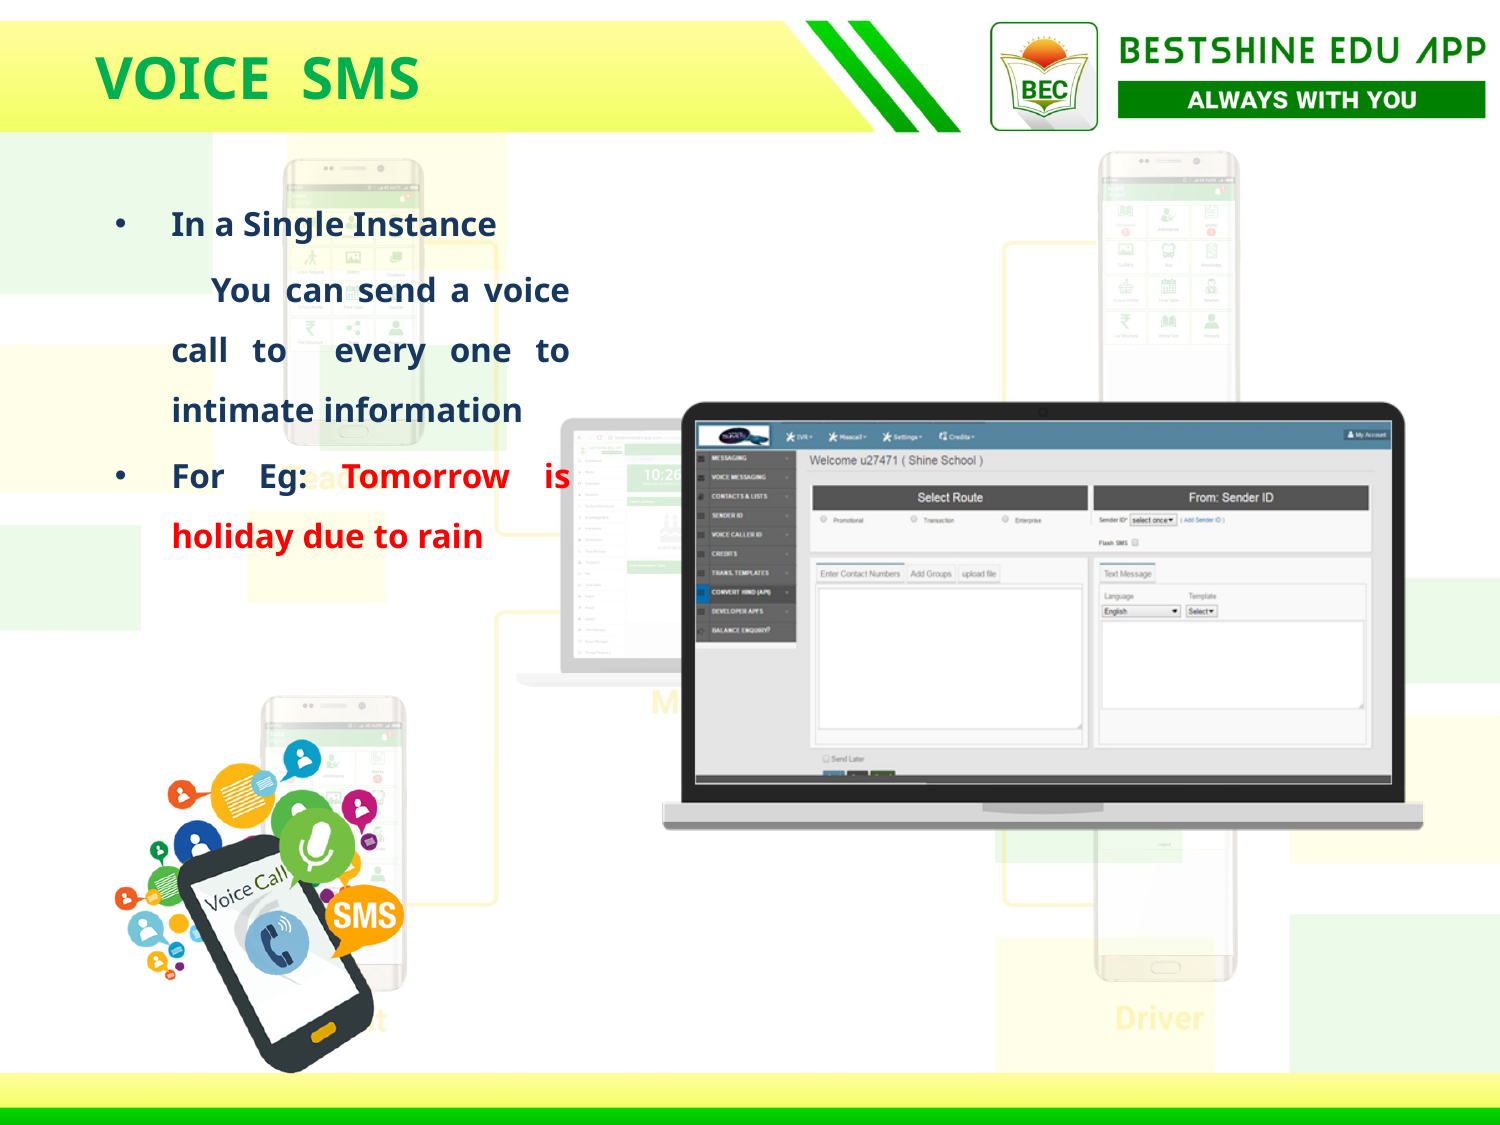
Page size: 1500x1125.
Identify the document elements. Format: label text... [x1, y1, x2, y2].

title VOICE SMS [11, 23, 504, 129]
list In a Single Instance You can send a voice call to every one to intimate information For Eg: Tomorrow is holiday due to rain [100, 175, 586, 751]
picture [0, 0, 1500, 1125]
